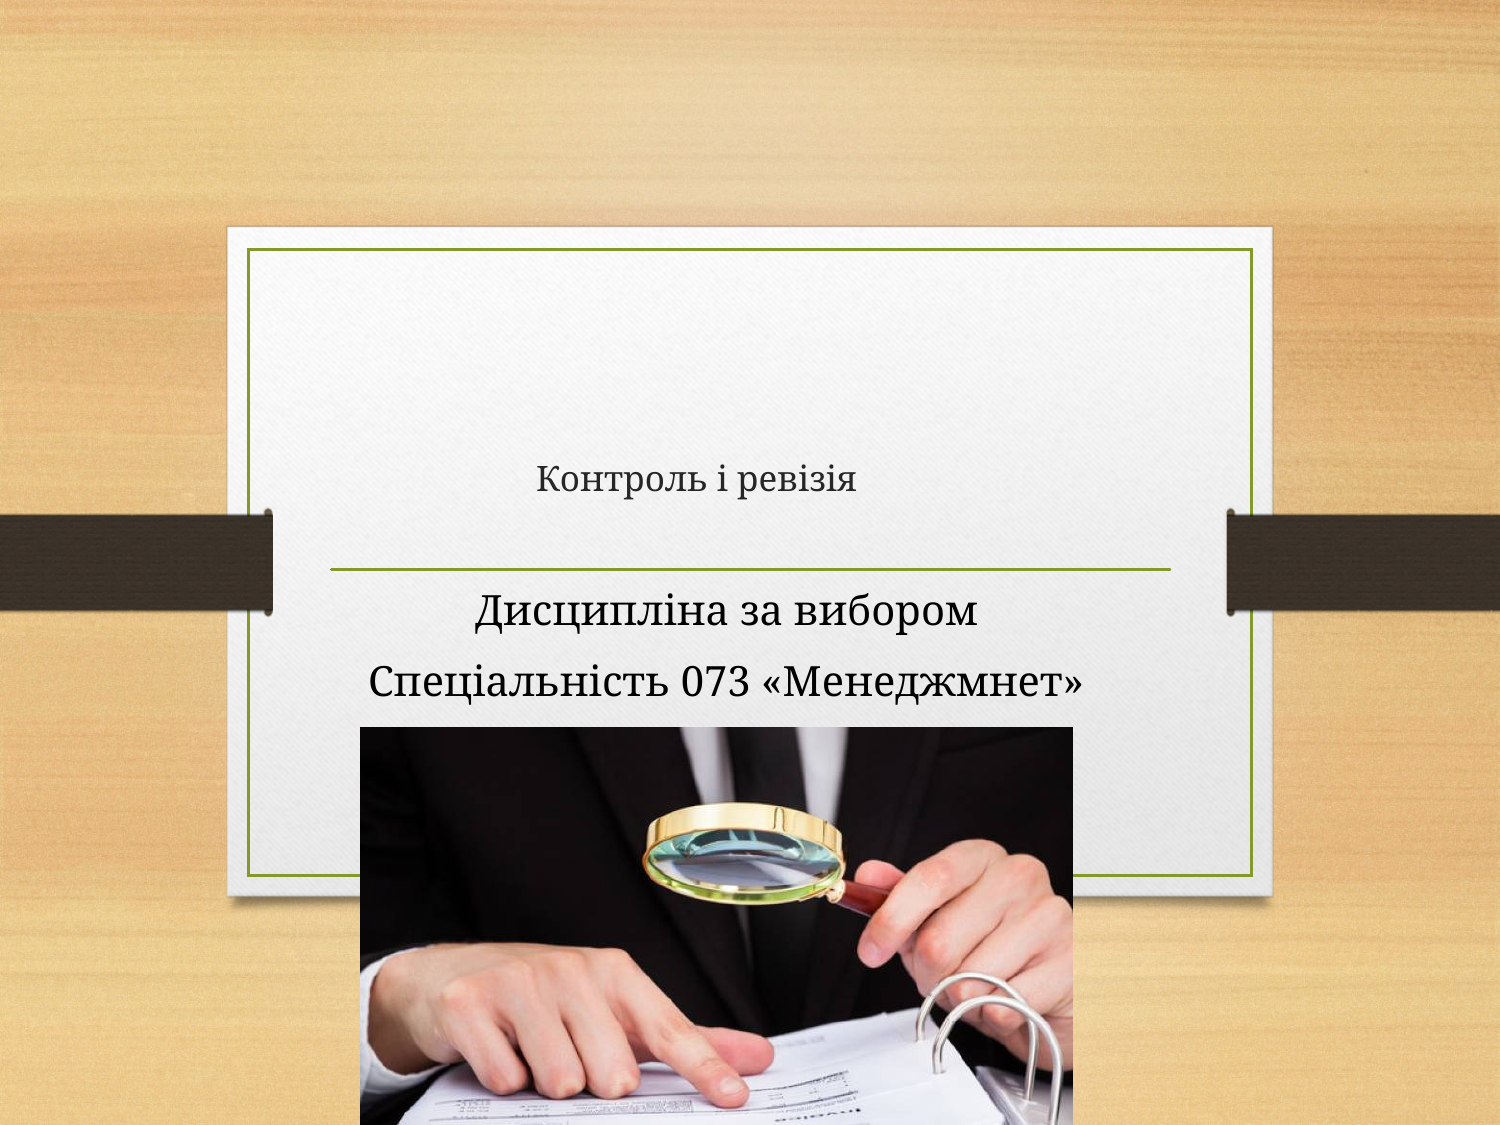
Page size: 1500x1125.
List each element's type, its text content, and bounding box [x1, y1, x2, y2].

subtitle Дисципліна за вибором Спеціальність 073 «Менеджмнет» [218, 505, 1235, 1042]
picture [0, 0, 1500, 1125]
title Контроль і ревізія [218, 235, 1175, 505]
